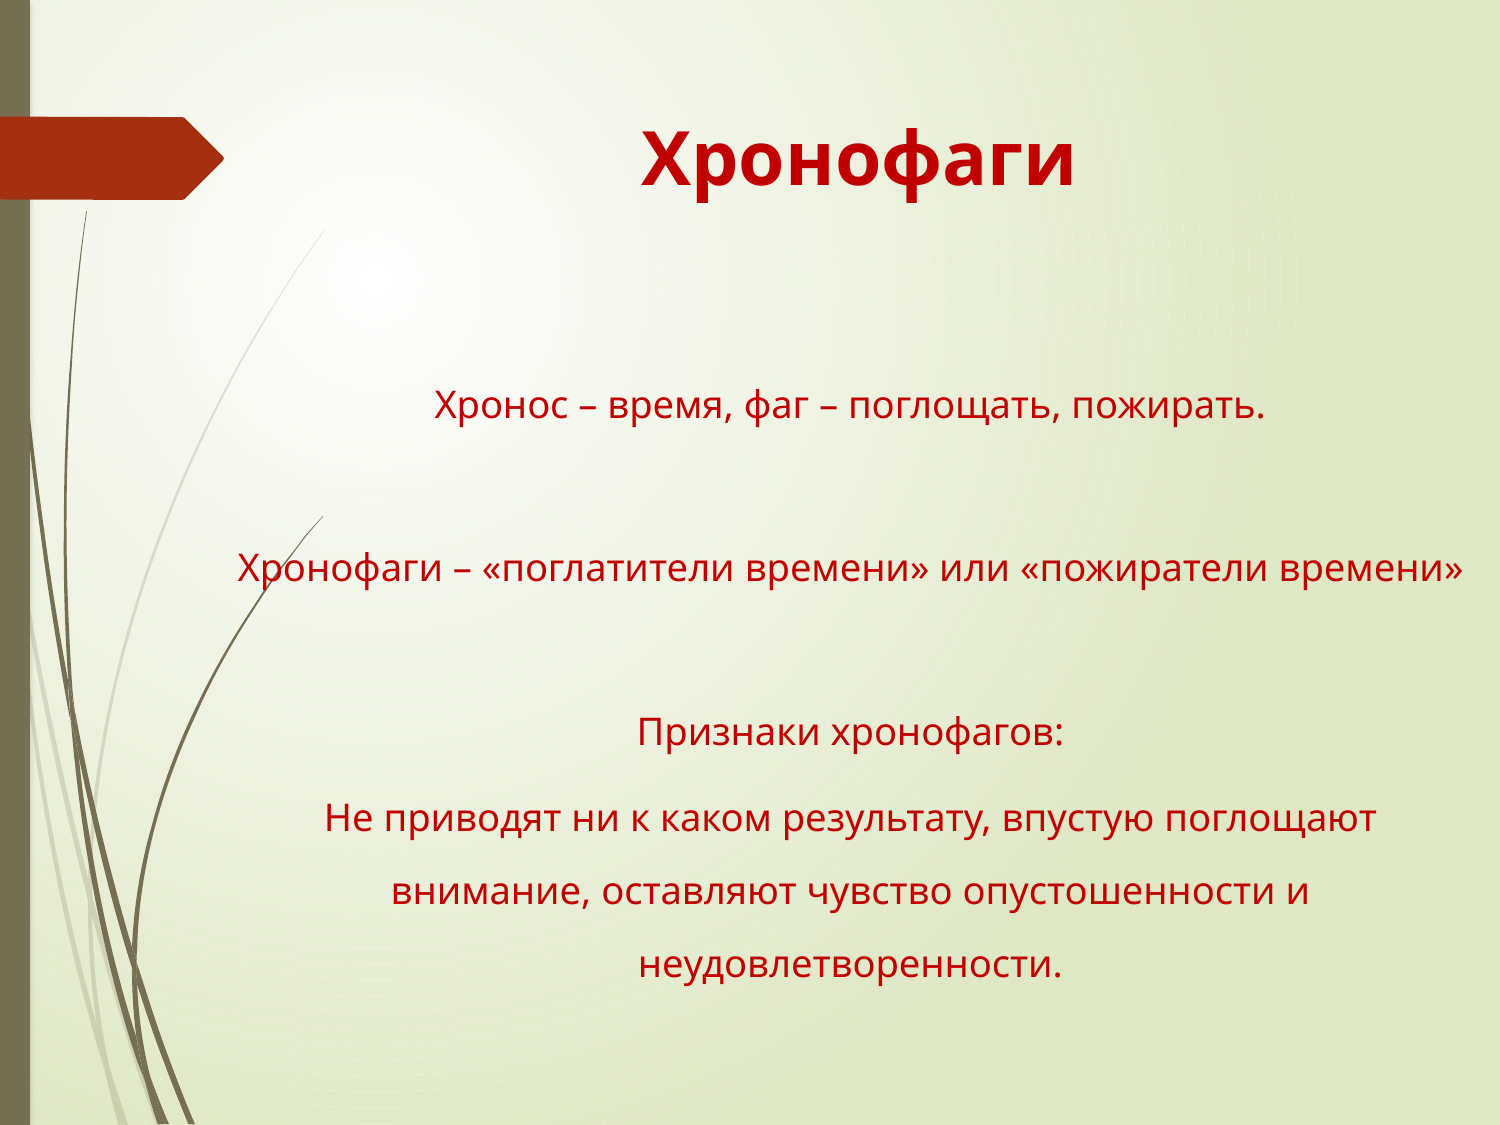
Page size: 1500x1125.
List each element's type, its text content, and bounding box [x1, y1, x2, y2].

list Хронос – время, фаг – поглощать, пожирать. Хронофаги – «поглатители времени» или «пожиратели времени» Признаки хронофагов: Не приводят ни к каком результату, впустую поглощают внимание, оставляют чувство опустошенности и неудовлетворенности. [218, 350, 1483, 1083]
title Хронофаги [319, 102, 1400, 232]
